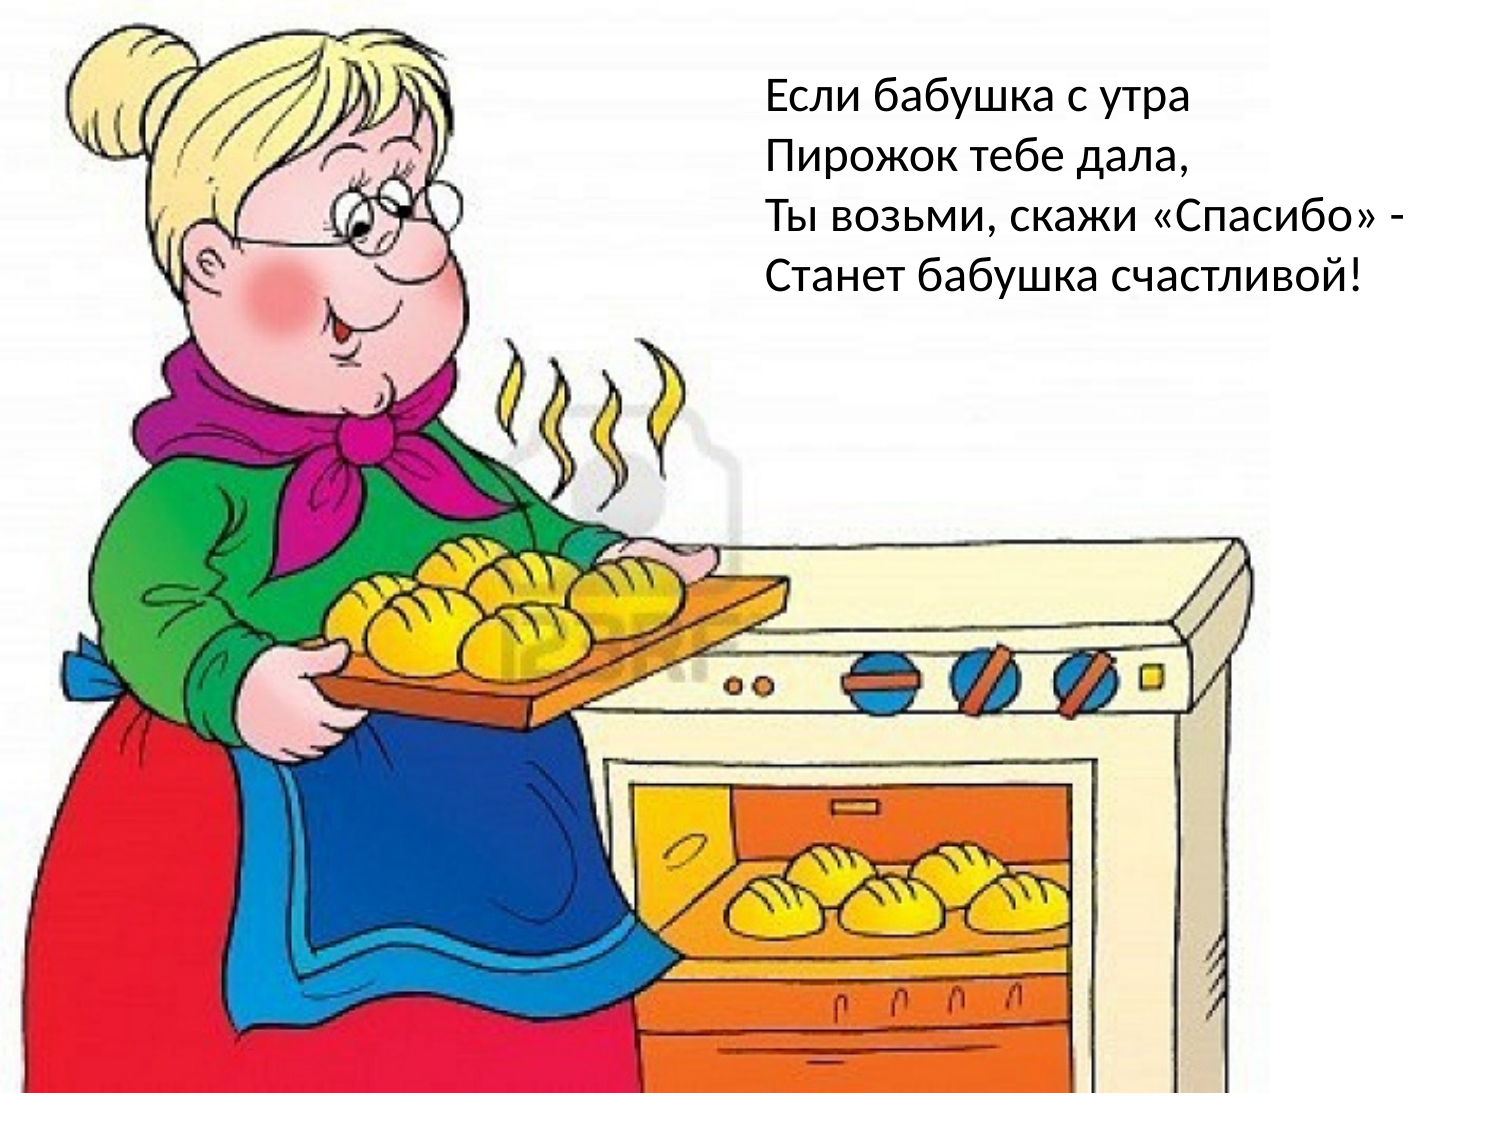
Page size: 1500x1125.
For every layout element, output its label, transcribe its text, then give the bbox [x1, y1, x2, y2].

picture [0, 0, 1270, 1093]
text_box Если бабушка с утра Пирожок тебе дала, Ты возьми, скажи «Спасибо» - Станет бабушка счастливой! [1275, 54, 1500, 310]
